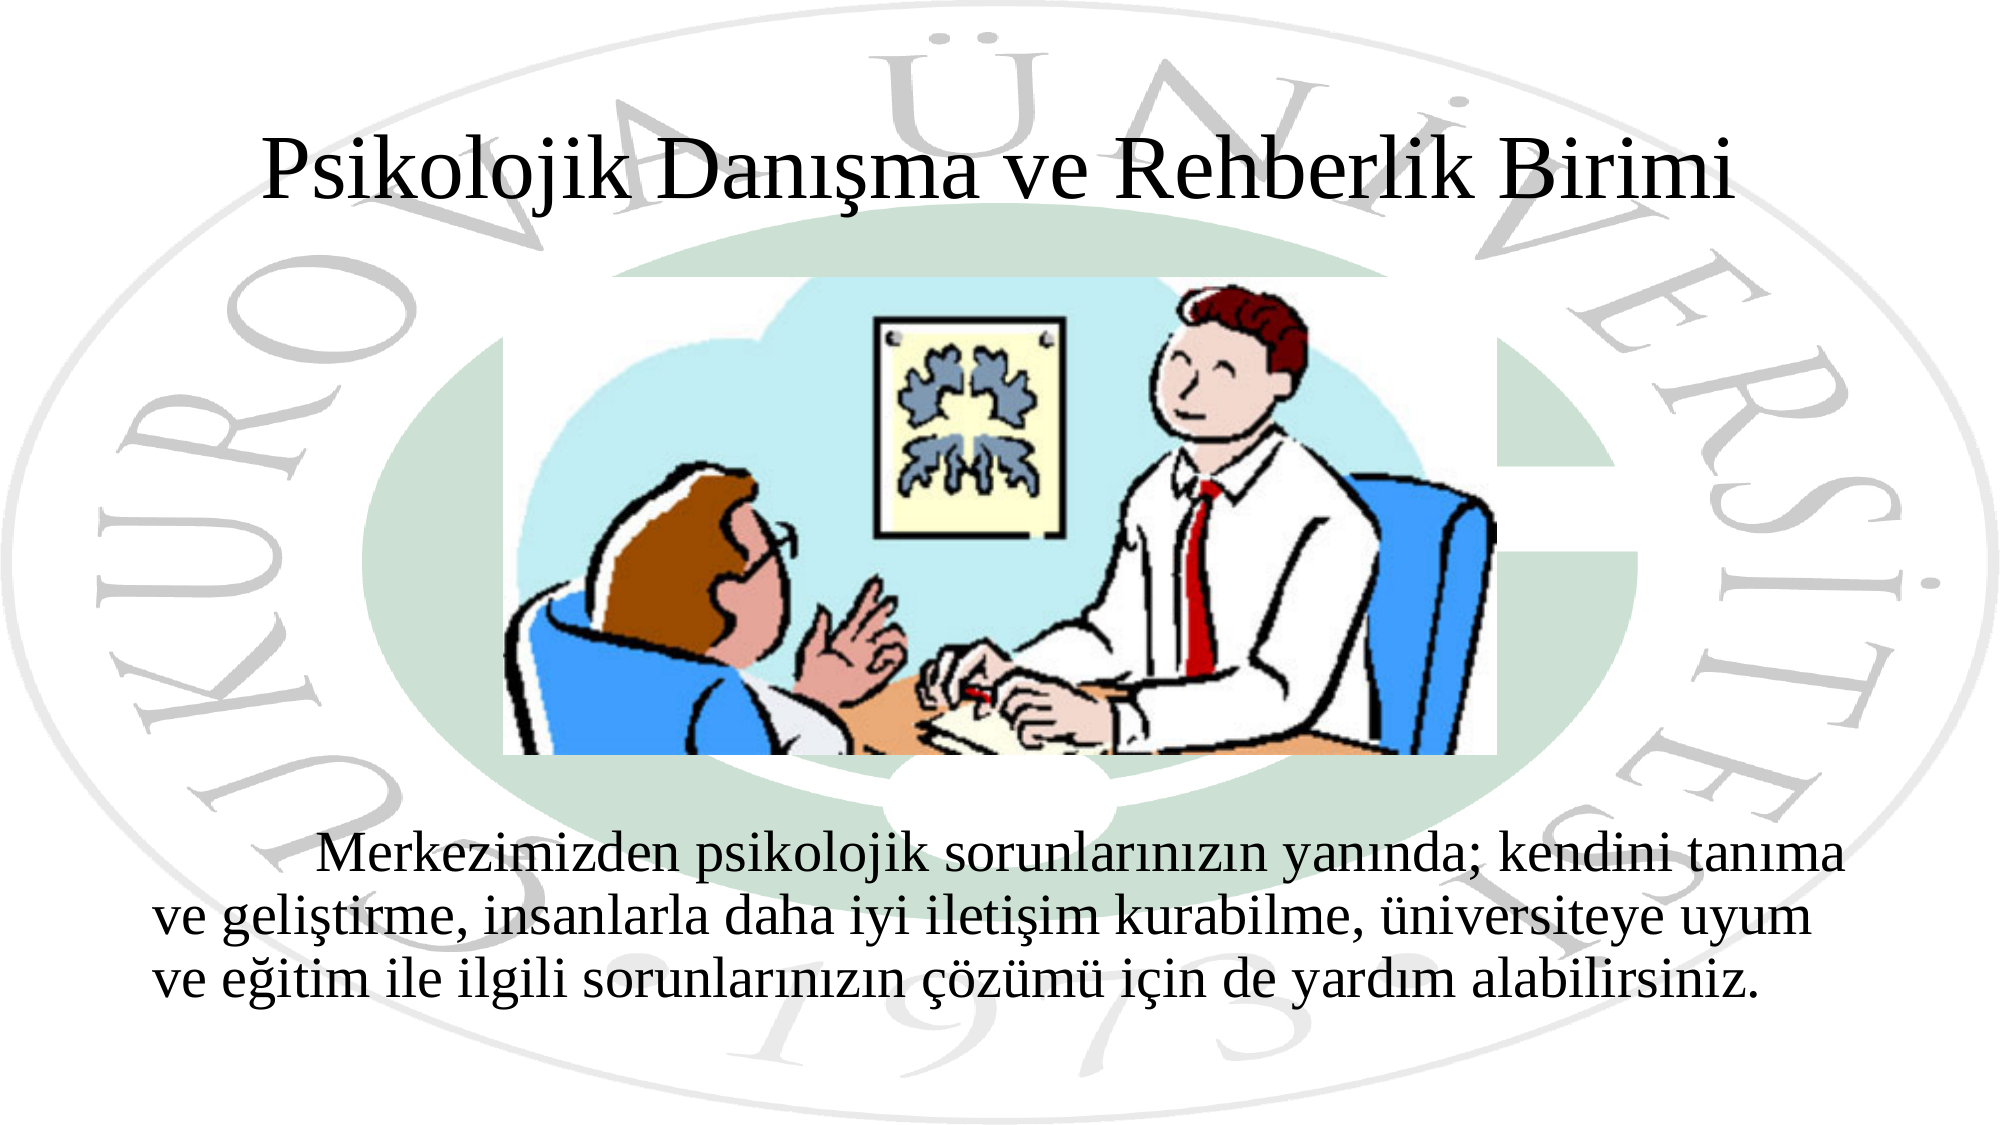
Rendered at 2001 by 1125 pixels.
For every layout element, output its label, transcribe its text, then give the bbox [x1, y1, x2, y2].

title Psikolojik Danışma ve Rehberlik Birimi [137, 59, 1863, 278]
picture [502, 277, 1497, 755]
list Merkezimizden psikolojik sorunlarınızın yanında; kendini tanıma ve geliştirme, insanlarla daha iyi iletişim kurabilme, üniversiteye uyum ve eğitim ile ilgili sorunlarınızın çözümü için de yardım alabilirsiniz. [137, 813, 1863, 1065]
